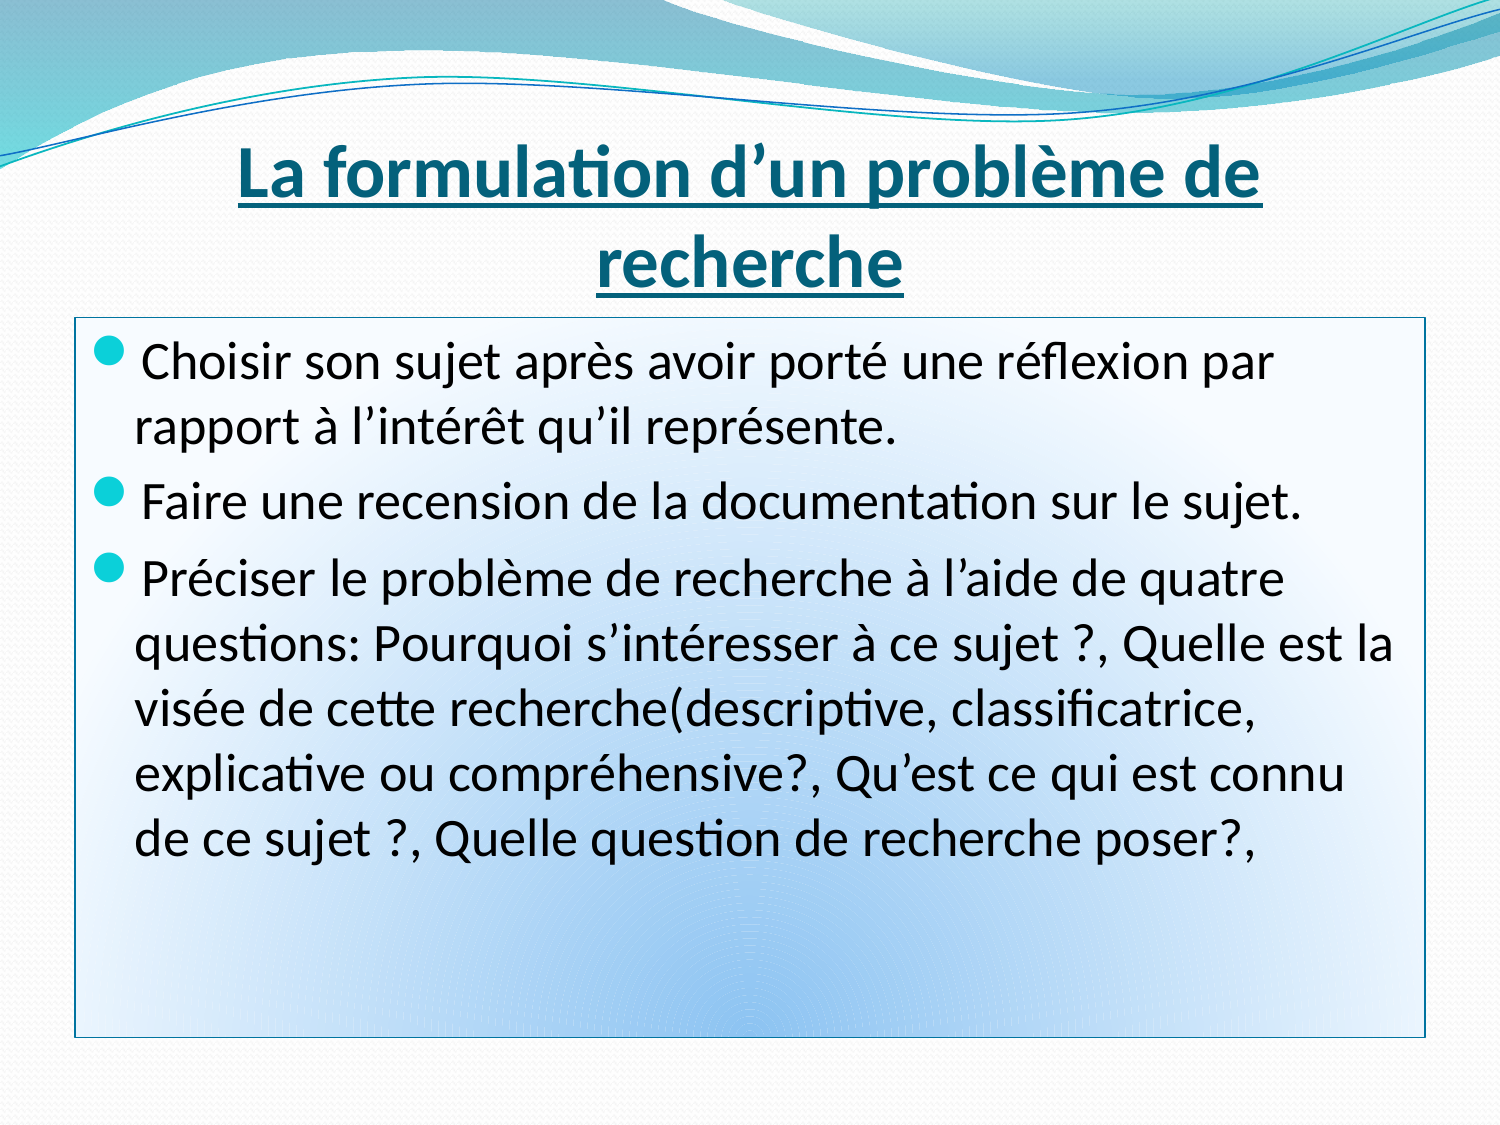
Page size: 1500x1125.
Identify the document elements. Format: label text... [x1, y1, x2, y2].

list Choisir son sujet après avoir porté une réflexion par rapport à l’intérêt qu’il représente. Faire une recension de la documentation sur le sujet. Préciser le problème de recherche à l’aide de quatre questions: Pourquoi s’intéresser à ce sujet ?, Quelle est la visée de cette recherche(descriptive, classificatrice, explicative ou compréhensive?, Qu’est ce qui est connu de ce sujet ?, Quelle question de recherche poser?, [74, 317, 1426, 1038]
title La formulation d’un problème de recherche [75, 115, 1425, 303]
